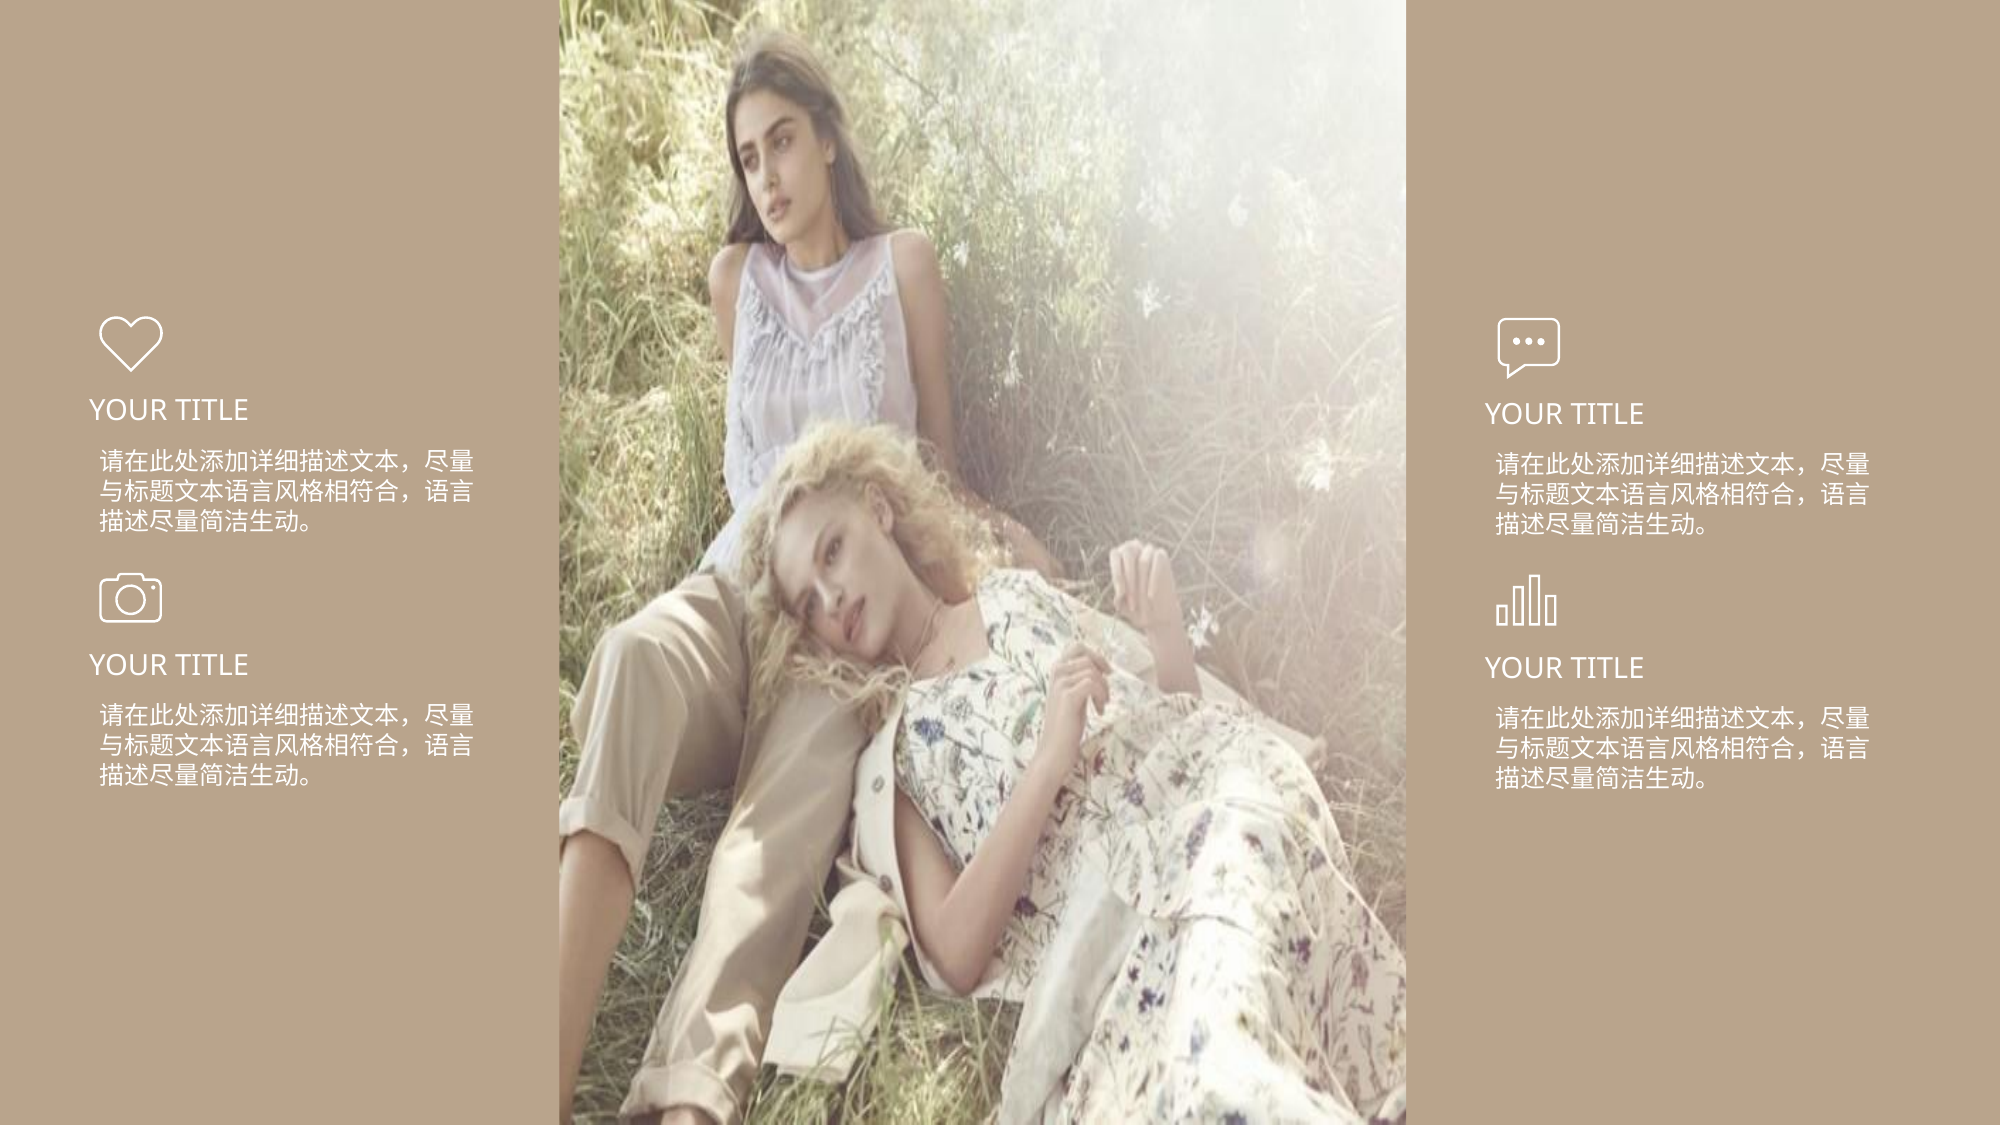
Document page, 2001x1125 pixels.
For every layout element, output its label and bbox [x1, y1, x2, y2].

text_box [1480, 317, 1904, 548]
text_box [558, 0, 1407, 1125]
text_box [1480, 574, 1904, 802]
text_box [85, 314, 509, 545]
text_box [85, 572, 509, 799]
